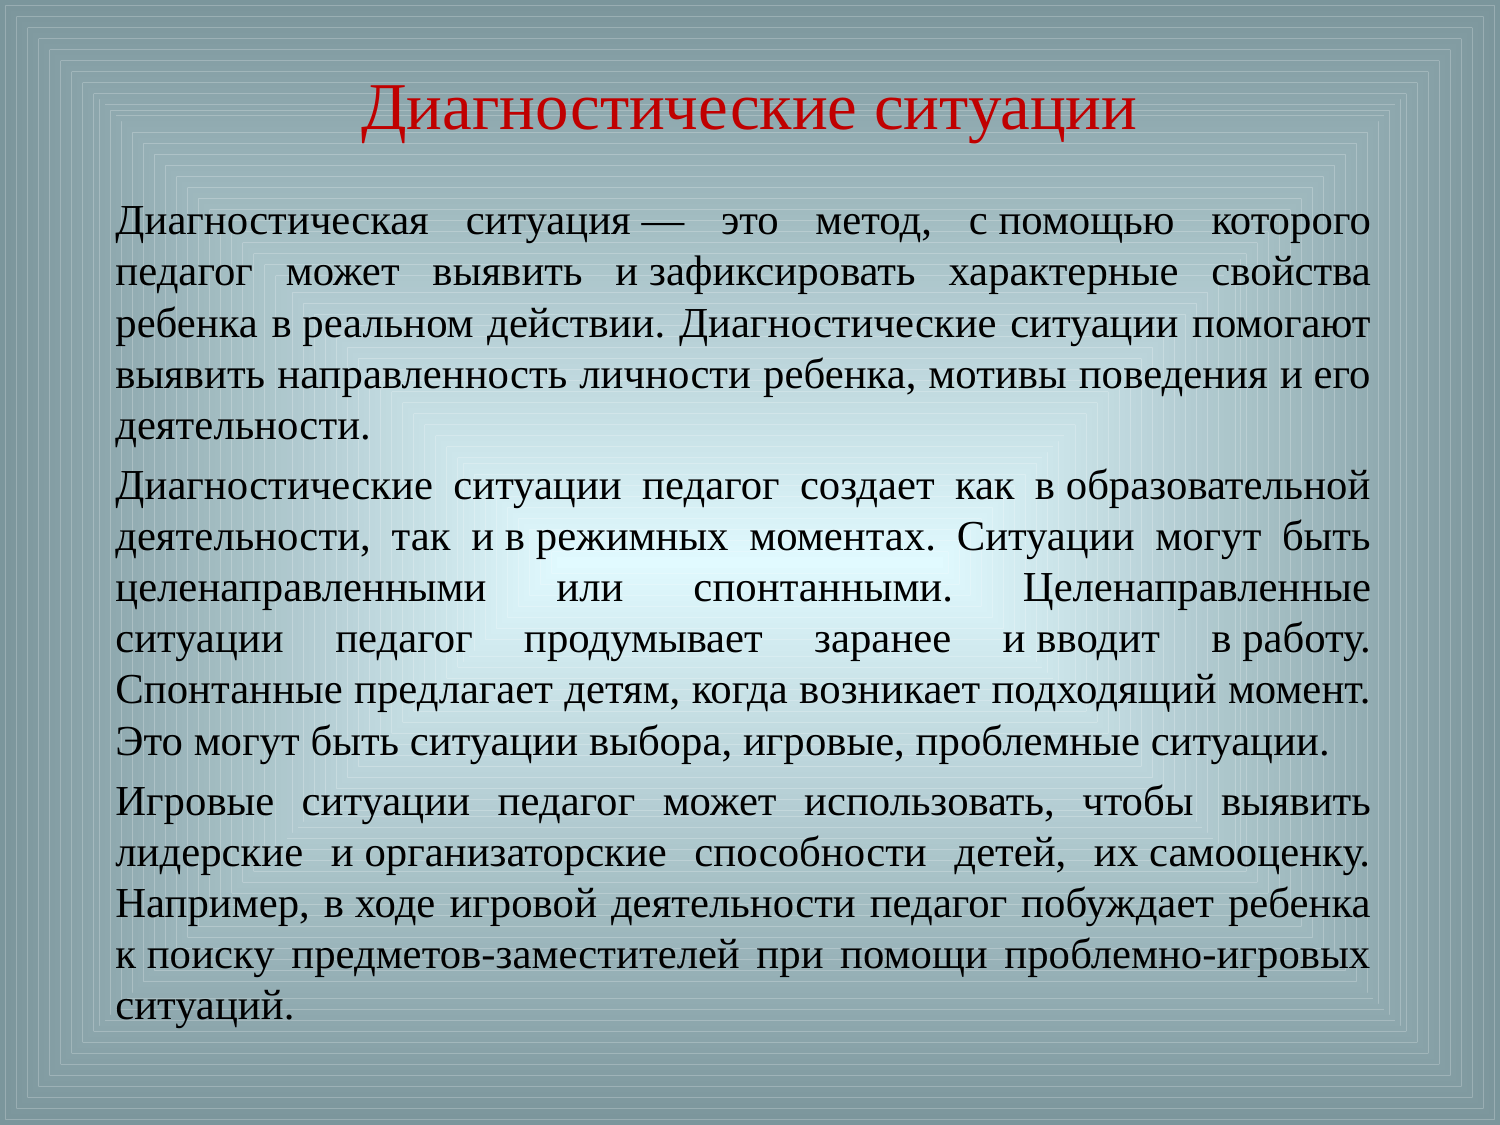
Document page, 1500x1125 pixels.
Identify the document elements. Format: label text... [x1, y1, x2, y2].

title Диагностические ситуации [112, 54, 1388, 184]
subtitle Диагностическая ситуация — это метод, с помощью которого педагог может выявить и зафиксировать характерные свойства ребенка в реальном действии. Диагностические ситуации помогают выявить направленность личности ребенка, мотивы поведения и его деятельности. Диагностические ситуации педагог создает как в образовательной деятельности, так и в режимных моментах. Ситуации могут быть целенаправленными или спонтанными. Целенаправленные ситуации педагог продумывает заранее и вводит в работу. Спонтанные предлагает детям, когда возникает подходящий момент. Это могут быть ситуации выбора, игровые, проблемные ситуации. Игровые ситуации педагог может использовать, чтобы выявить лидерские и организаторские способности детей, их самооценку. Например, в ходе игровой деятельности педагог побуждает ребенка к поиску предметов-заместителей при помощи проблемно-игровых ситуаций. [100, 184, 1388, 1059]
